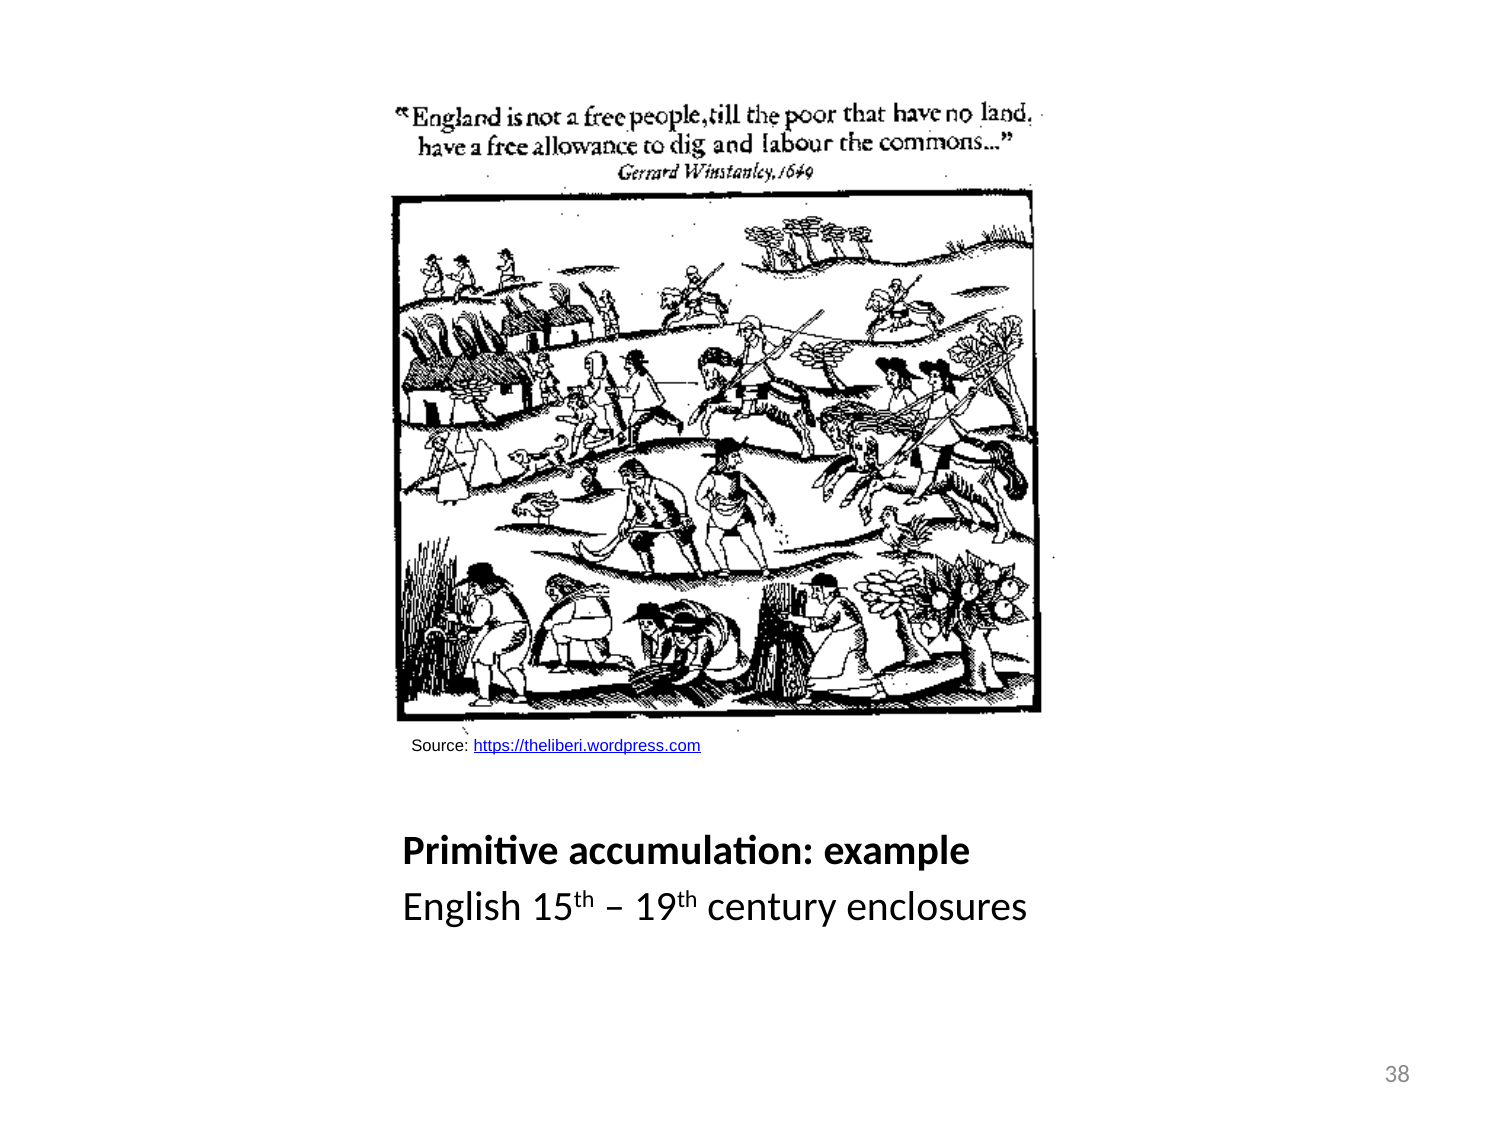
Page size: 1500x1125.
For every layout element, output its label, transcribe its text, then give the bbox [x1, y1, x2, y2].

list English 15th – 19th century enclosures [387, 880, 1288, 1013]
slide_number 38 [1074, 1042, 1425, 1103]
picture [387, 100, 1057, 736]
title Primitive accumulation: example [387, 787, 1288, 880]
text_box Source: https://theliberi.wordpress.com [396, 744, 847, 762]
